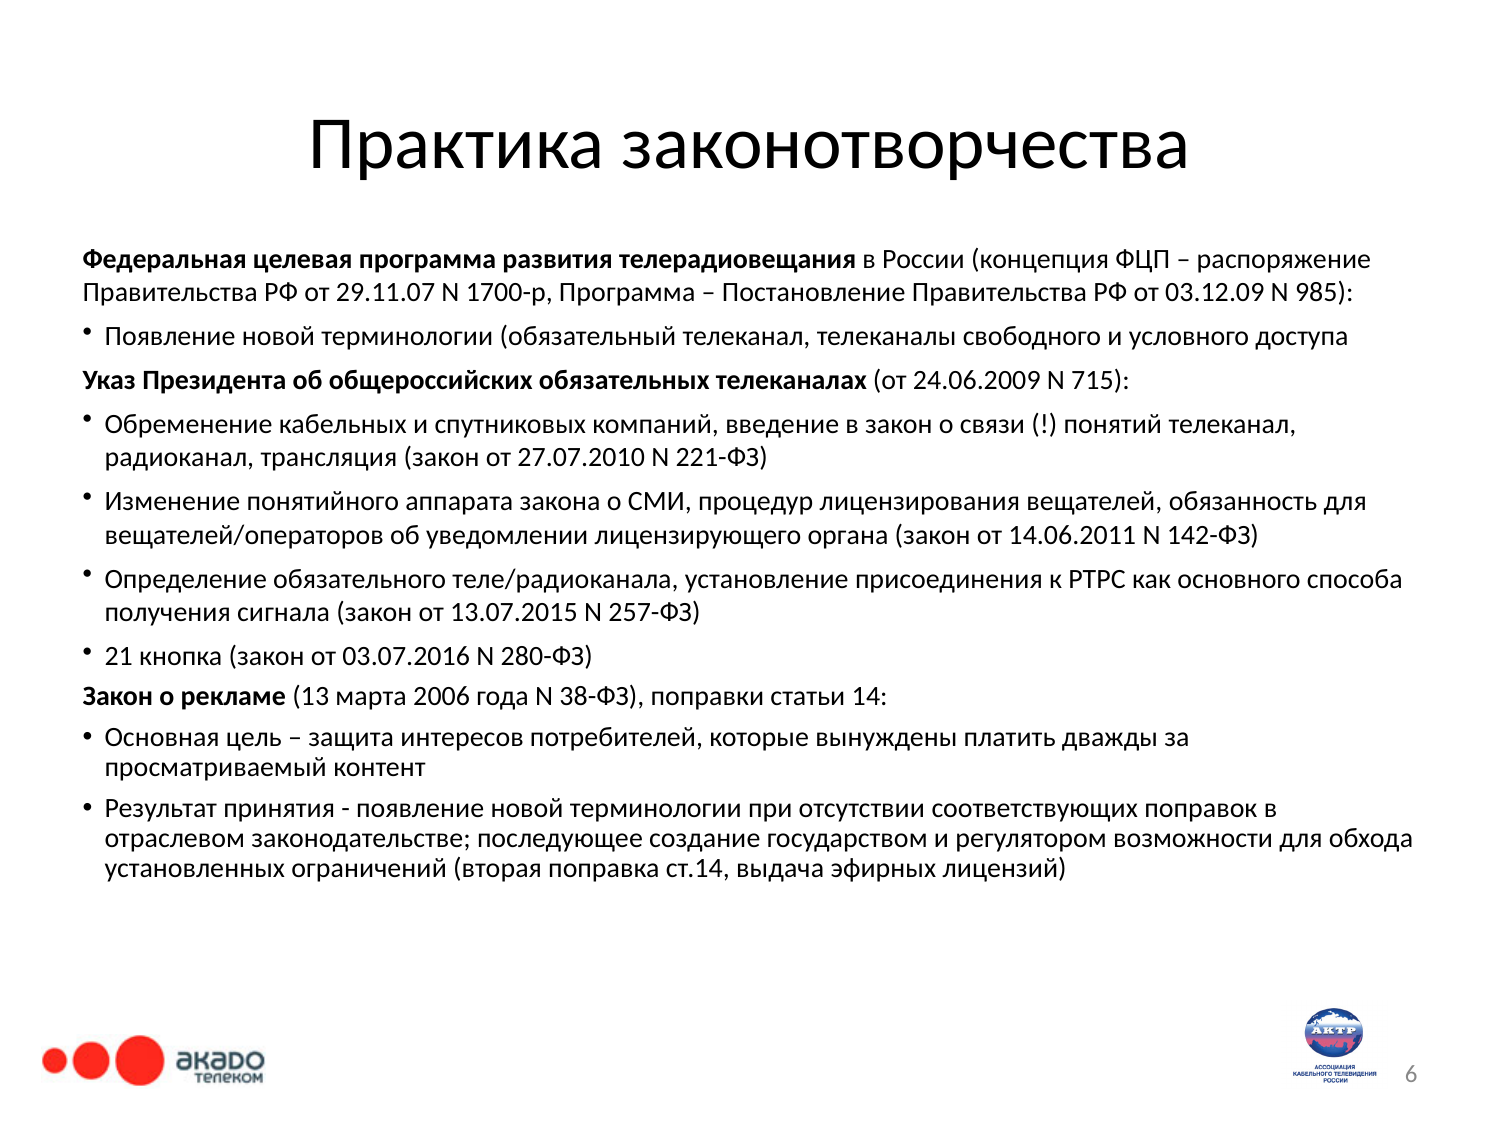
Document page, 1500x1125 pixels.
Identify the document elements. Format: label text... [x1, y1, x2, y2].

picture [40, 1034, 266, 1089]
title Практика законотворчества [74, 44, 1426, 232]
list Федеральная целевая программа развития телерадиовещания в России (концепция ФЦП – распоряжение Правительства РФ от 29.11.07 N 1700-р, Программа – Постановление Правительства РФ от 03.12.09 N 985): Появление новой терминологии (обязательный телеканал, телеканалы свободного и условного доступа Указ Президента об общероссийских обязательных телеканалах (от 24.06.2009 N 715): Обременение кабельных и спутниковых компаний, введение в закон о связи (!) понятий телеканал, радиоканал, трансляция (закон от 27.07.2010 N 221-ФЗ) Изменение понятийного аппарата закона о СМИ, процедур лицензирования вещателей, обязанность для вещателей/операторов об уведомлении лицензирующего органа (закон от 14.06.2011 N 142-ФЗ) Определение обязательного теле/радиоканала, установление присоединения к РТРС как основного способа получения сигнала (закон от 13.07.2015 N 257-ФЗ) 21 кнопка (закон от 03.07.2016 N 280-ФЗ) Закон о рекламе (13 марта 2006 года N 38-ФЗ), поправки статьи 14: Основная цель – защита интересов потребителей, которые вынуждены платить дважды за просматриваемый контент Результат принятия - появление новой терминологии при отсутствии соответствующих поправок в отраслевом законодательстве; последующее создание государством и регулятором возможности для обхода установленных ограничений (вторая поправка ст.14, выдача эфирных лицензий) [74, 232, 1426, 1006]
picture [1281, 1000, 1389, 1089]
slide_number 6 [1394, 1050, 1426, 1096]
